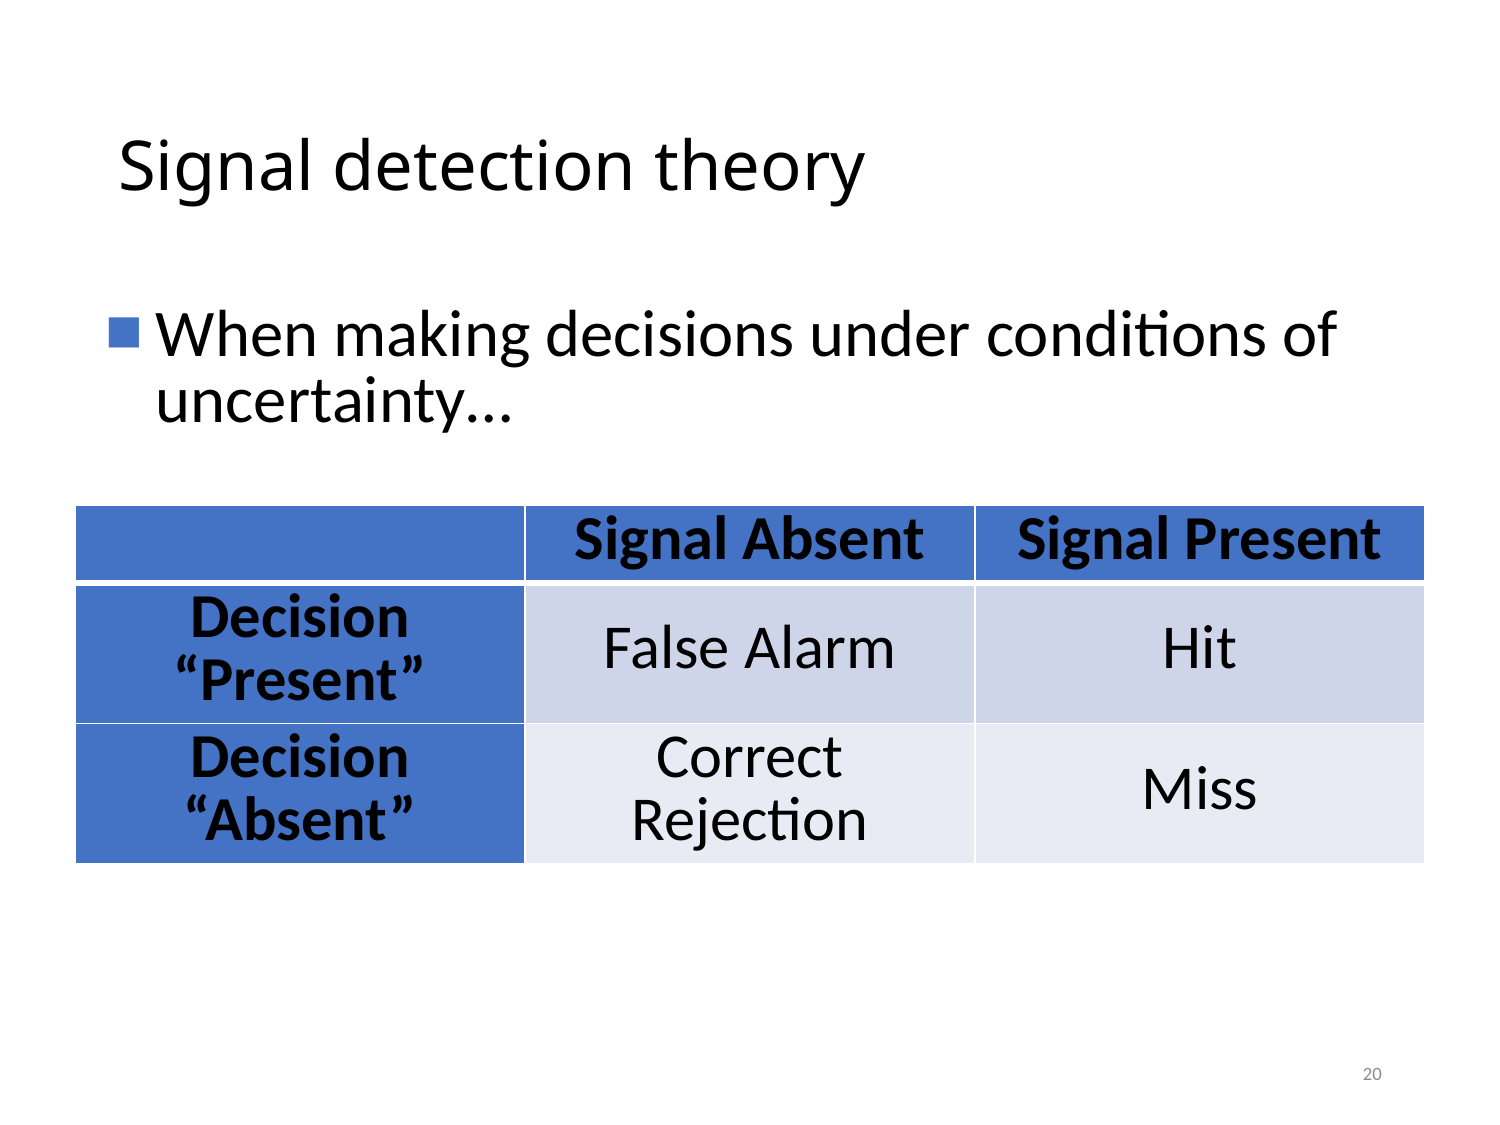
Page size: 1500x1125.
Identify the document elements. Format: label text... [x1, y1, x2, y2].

slide_number 20 [1059, 1050, 1397, 1103]
text_box When making decisions under conditions of uncertainty… [74, 291, 1425, 1050]
title Signal detection theory [103, 59, 1397, 278]
